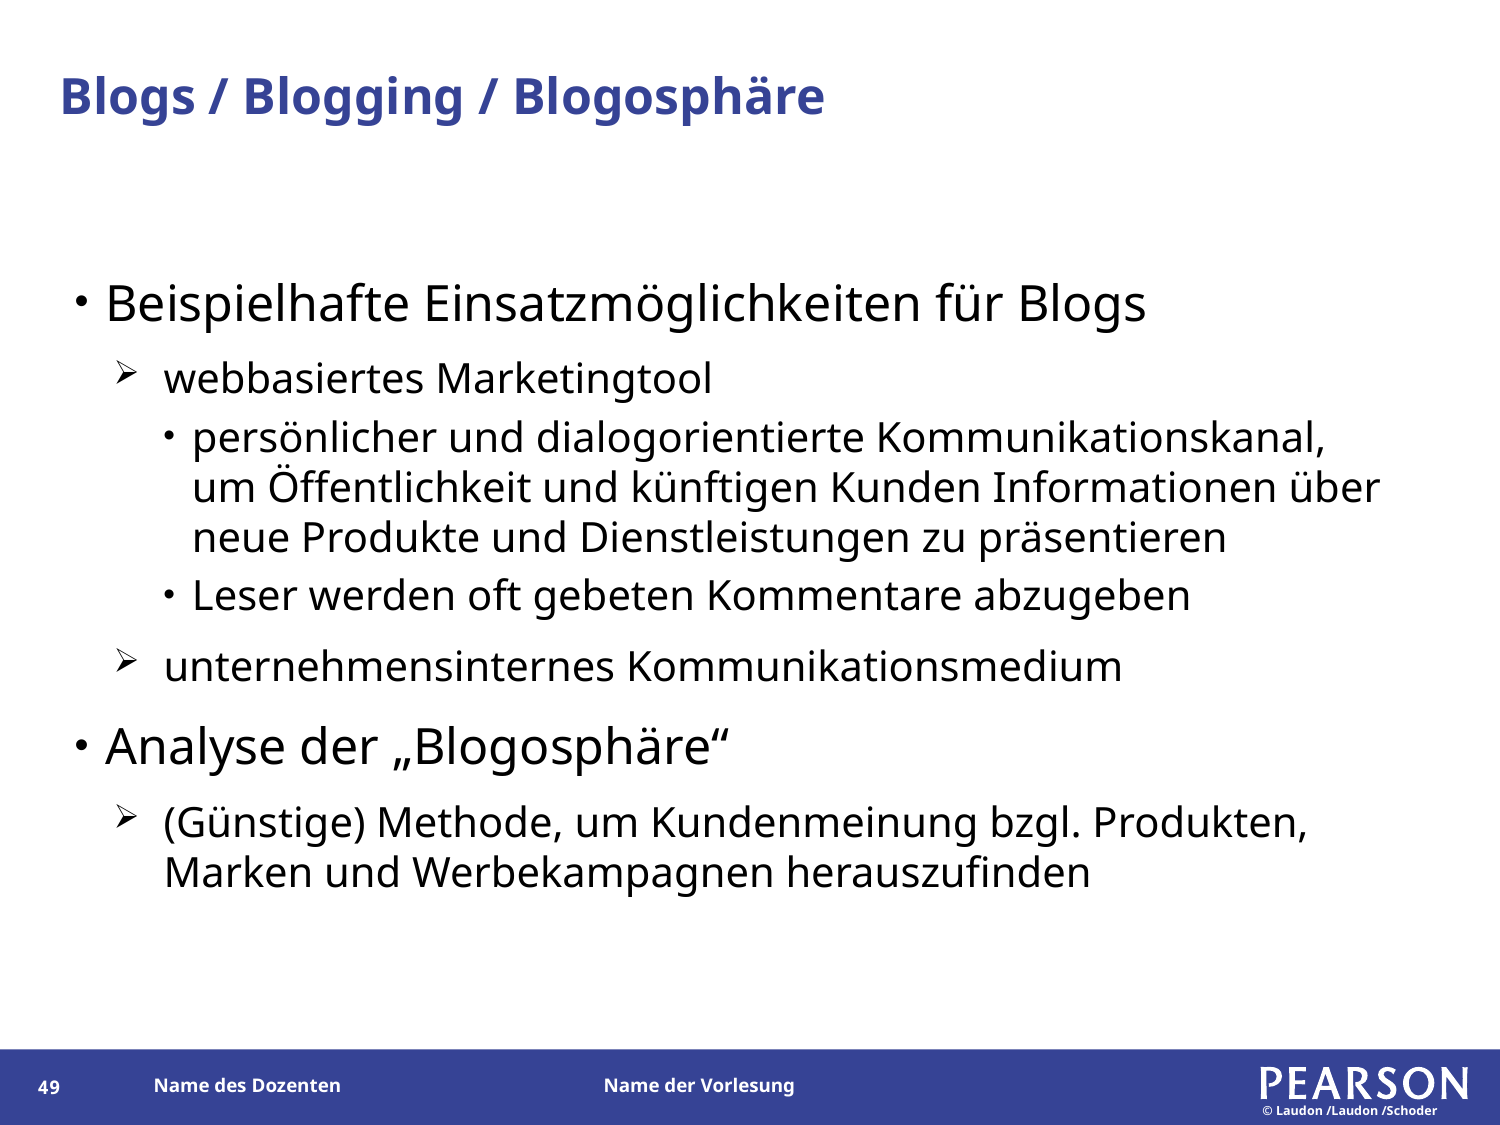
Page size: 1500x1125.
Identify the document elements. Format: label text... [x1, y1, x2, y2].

title Blogs / Blogging / Blogosphäre [59, 64, 1410, 213]
list Beispielhafte Einsatzmöglichkeiten für Blogs webbasiertes Marketingtool persönlicher und dialogorientierte Kommunikationskanal, um Öffentlichkeit und künftigen Kunden Informationen über neue Produkte und Dienstleistungen zu präsentieren Leser werden oft gebeten Kommentare abzugeben unternehmensinternes Kommunikationsmedium Analyse der „Blogosphäre“ (Günstige) Methode, um Kundenmeinung bzgl. Produkten, Marken und Werbekampagnen herauszufinden [59, 263, 1410, 1017]
slide_number 48 [22, 1067, 136, 1098]
